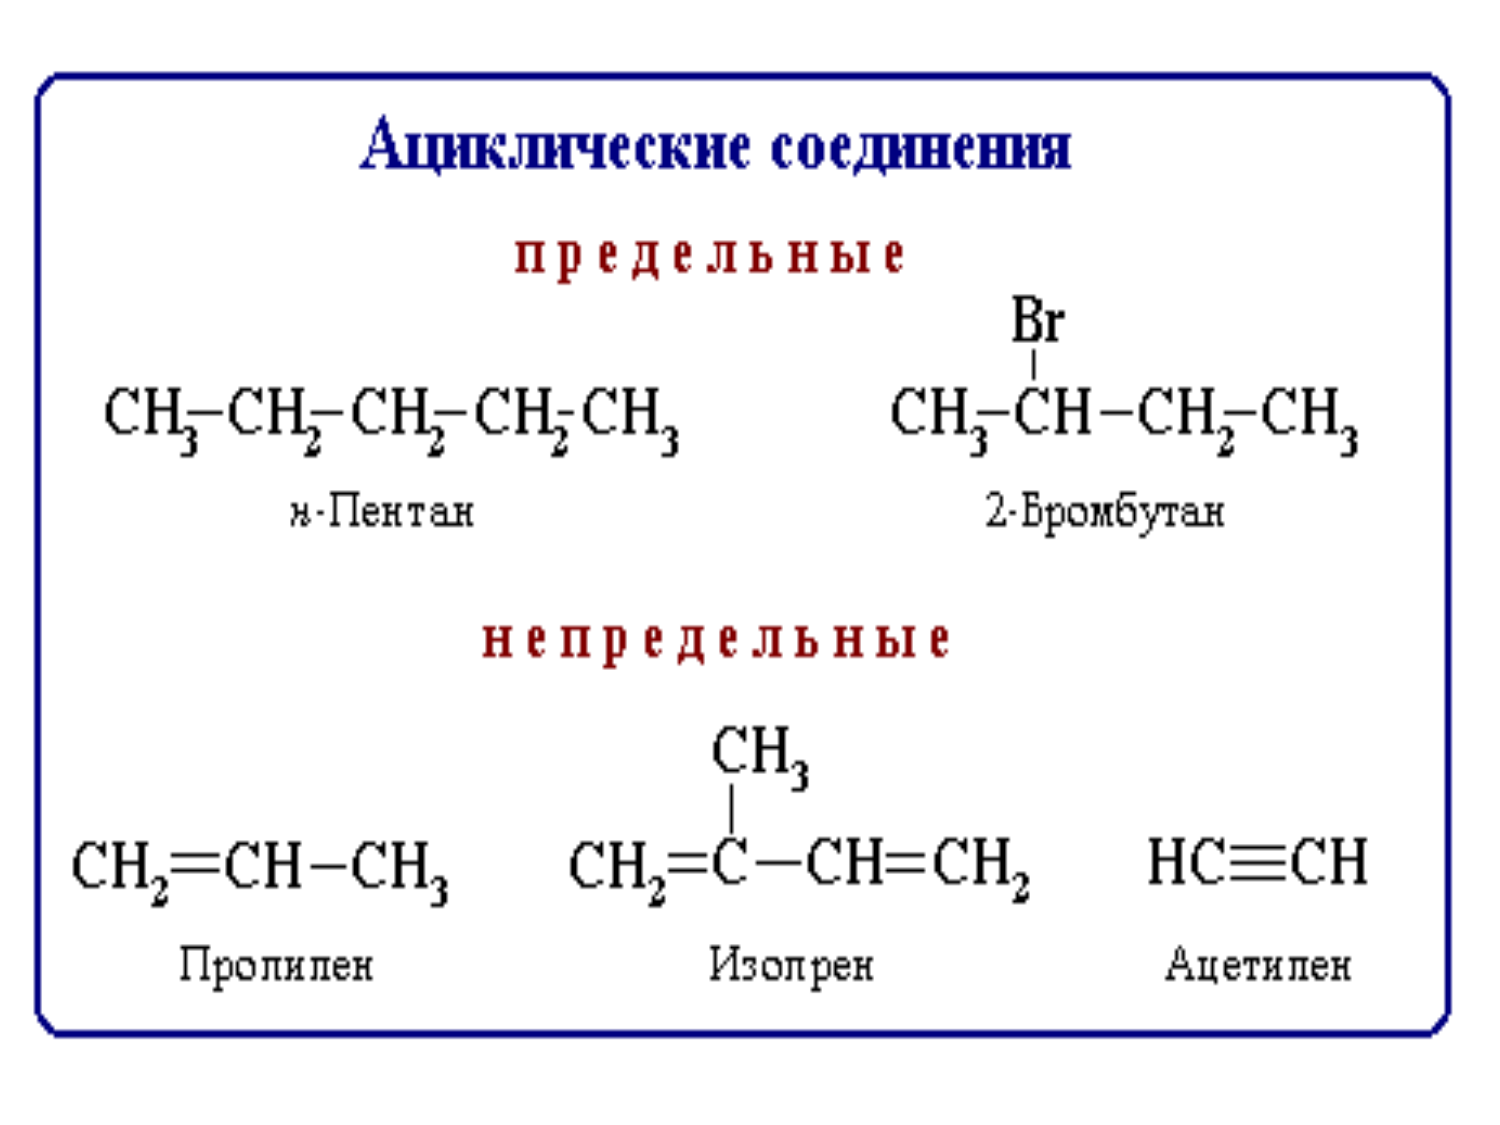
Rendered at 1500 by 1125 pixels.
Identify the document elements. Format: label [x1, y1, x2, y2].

picture [29, 66, 1460, 1048]
